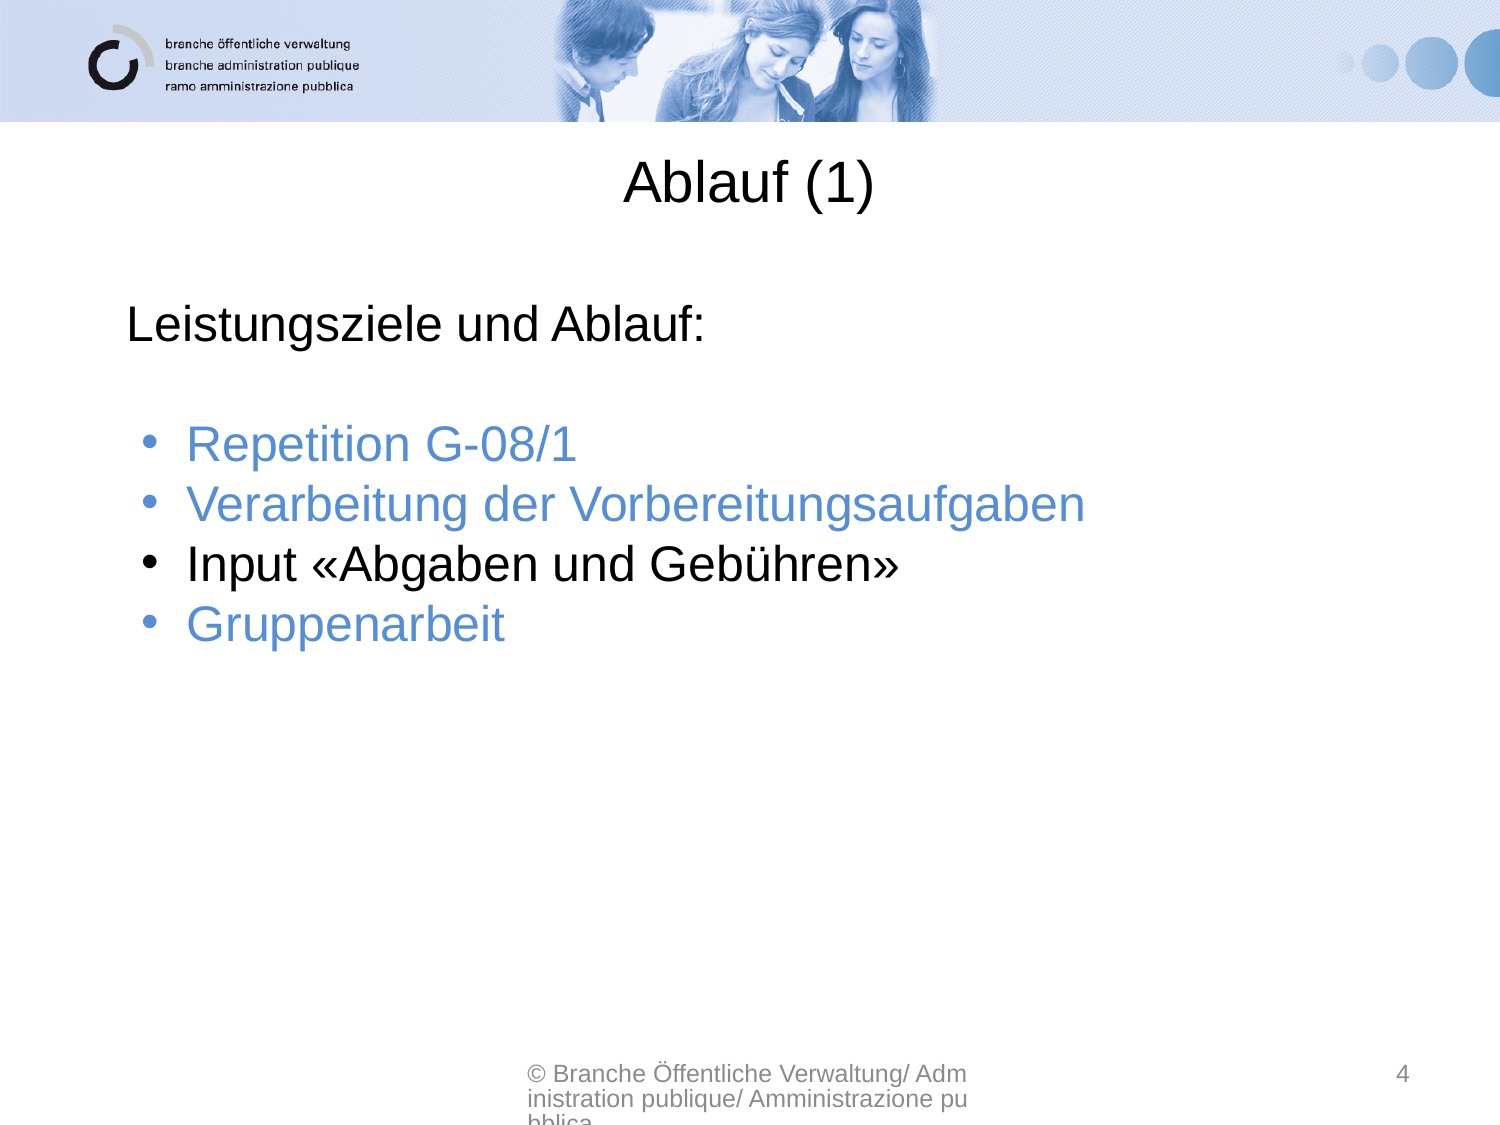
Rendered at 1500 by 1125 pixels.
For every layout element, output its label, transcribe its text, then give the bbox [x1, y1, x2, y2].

text_box Leistungsziele und Ablauf: Repetition G-08/1 Verarbeitung der Vorbereitungsaufgaben Input «Abgaben und Gebühren» Gruppenarbeit [112, 284, 1306, 659]
slide_number 4 [1074, 1042, 1425, 1103]
picture [0, 0, 1500, 122]
title Ablauf (1) [75, 125, 1425, 233]
footer © Branche Öffentliche Verwaltung/ Administration publique/ Amministrazione pubblica [512, 1042, 988, 1103]
